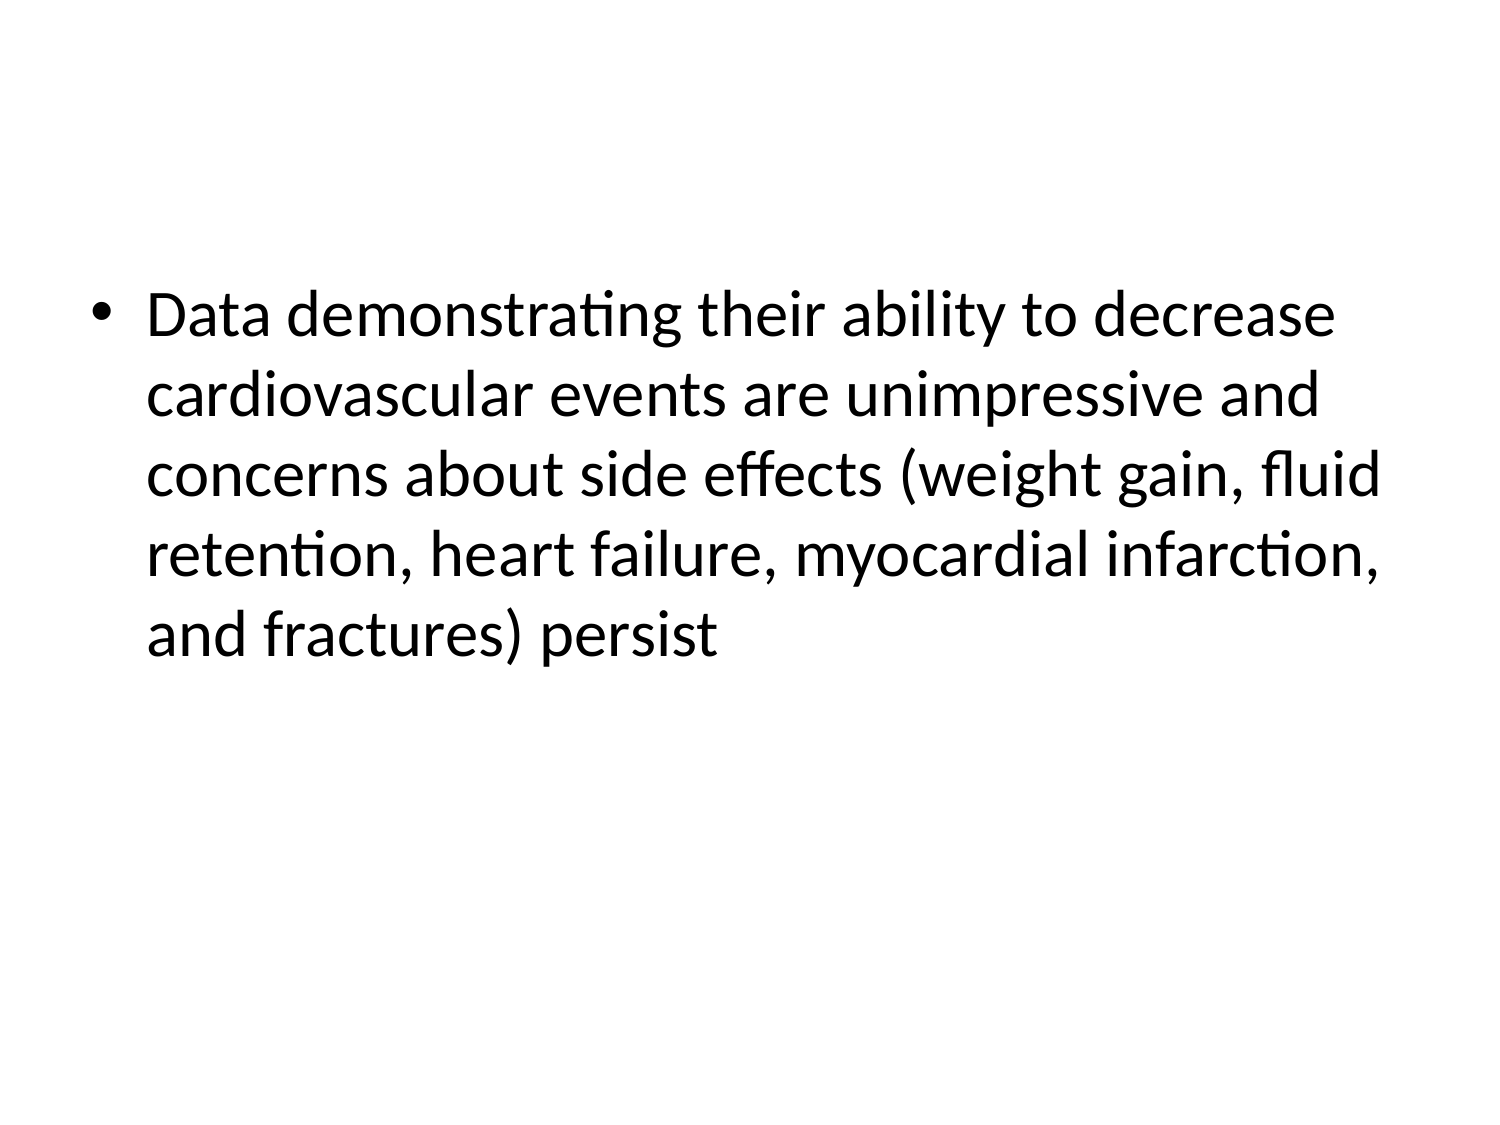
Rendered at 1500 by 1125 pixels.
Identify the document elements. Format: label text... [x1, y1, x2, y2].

list Data demonstrating their ability to decrease cardiovascular events are unimpressive and concerns about side effects (weight gain, fluid retention, heart failure, myocardial infarction, and fractures) persist [75, 262, 1425, 1005]
